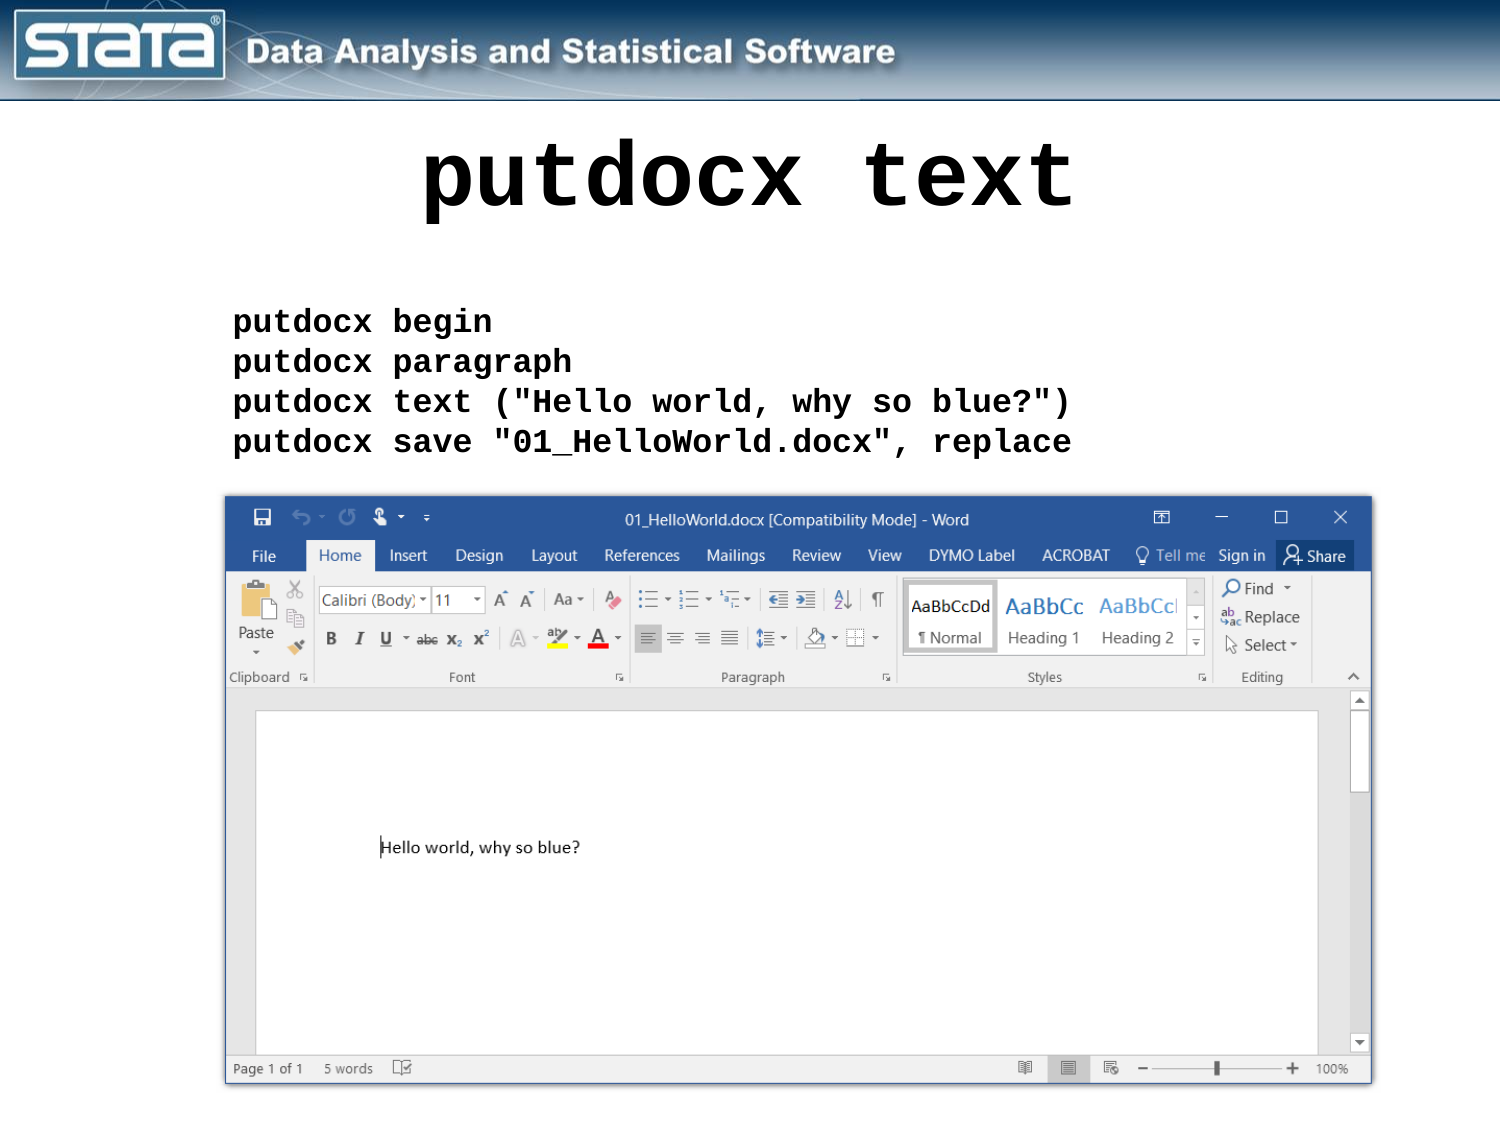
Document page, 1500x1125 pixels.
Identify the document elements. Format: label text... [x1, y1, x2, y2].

picture [0, 0, 1500, 102]
title putdocx text [0, 108, 1500, 238]
text_box putdocx begin putdocx paragraph putdocx text ("Hello world, why so blue?") putdocx save "01_HelloWorld.docx", replace [217, 292, 1088, 467]
picture [199, 468, 1401, 1111]
